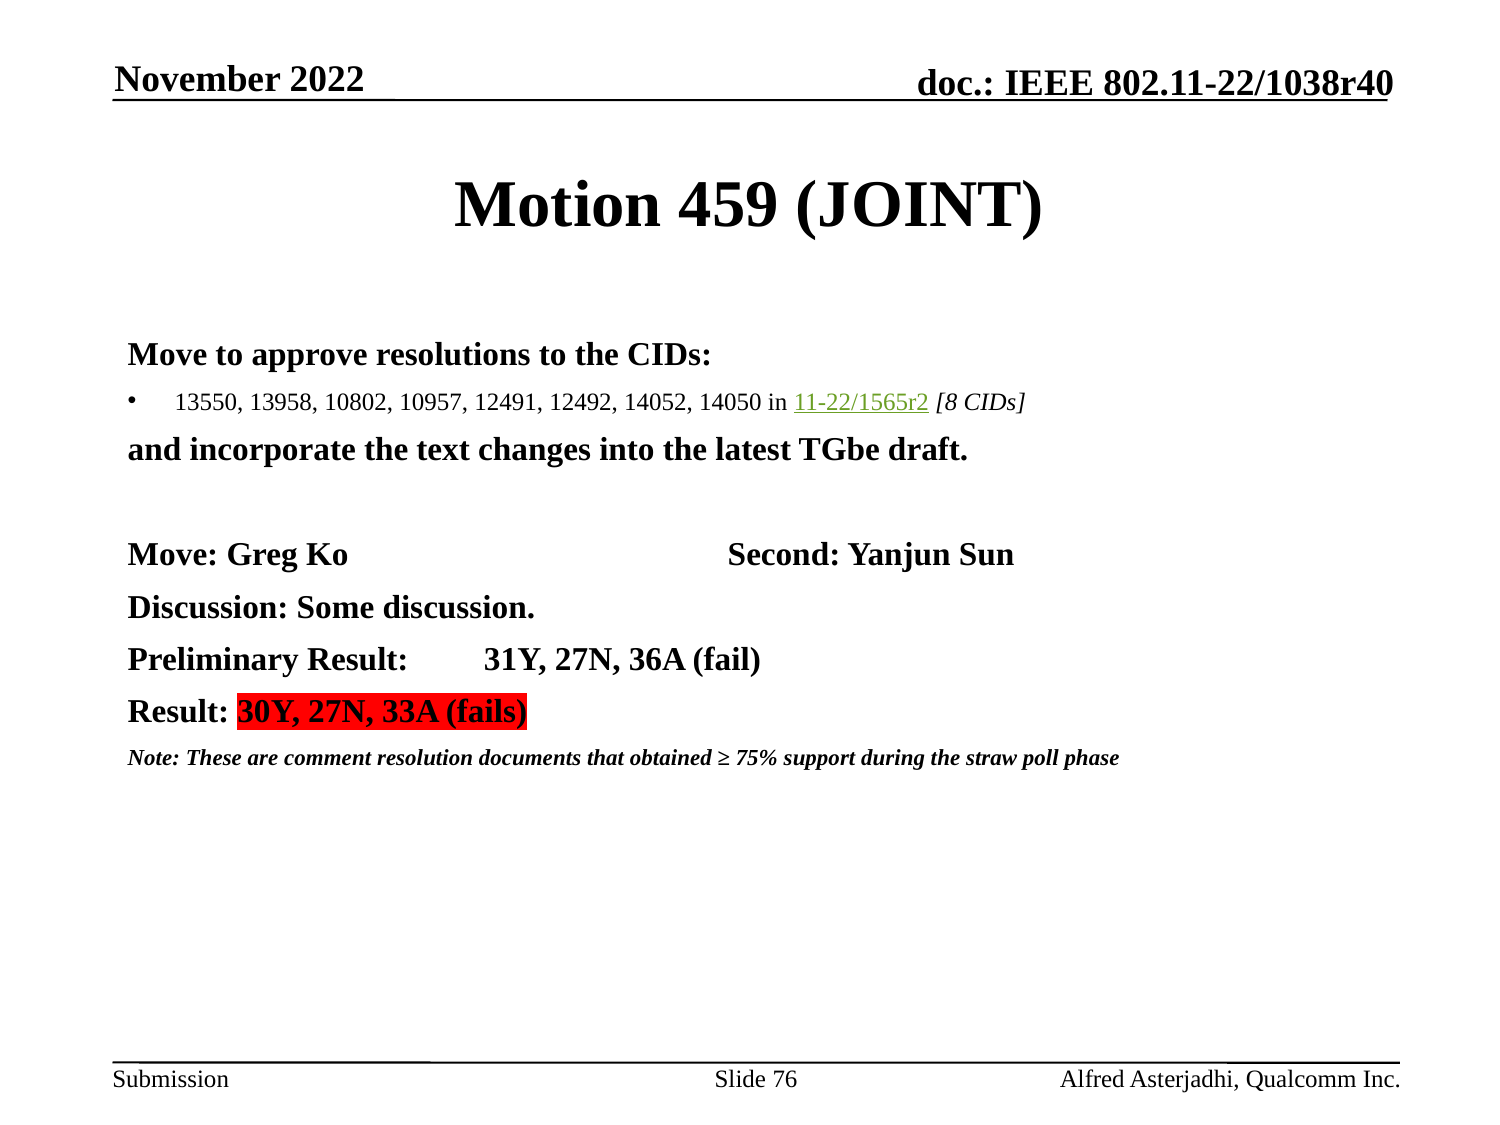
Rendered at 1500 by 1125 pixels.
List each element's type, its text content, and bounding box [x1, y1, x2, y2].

footer Alfred Asterjadhi, Qualcomm Inc. [878, 1061, 1402, 1093]
list Move to approve resolutions to the CIDs: 13550, 13958, 10802, 10957, 12491, 12492, 14052, 14050 in 11-22/1565r2 [8 CIDs] and incorporate the text changes into the latest TGbe draft. Move: Greg Ko Second: Yanjun Sun Discussion: Some discussion. Preliminary Result: 31Y, 27N, 36A (fail) Result: 30Y, 27N, 33A (fails) Note: These are comment resolution documents that obtained ≥ 75% support during the straw poll phase [112, 324, 1388, 1063]
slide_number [114, 54, 423, 100]
slide_number Slide 76 [712, 1061, 800, 1123]
title Motion 459 (JOINT) [112, 112, 1388, 288]
